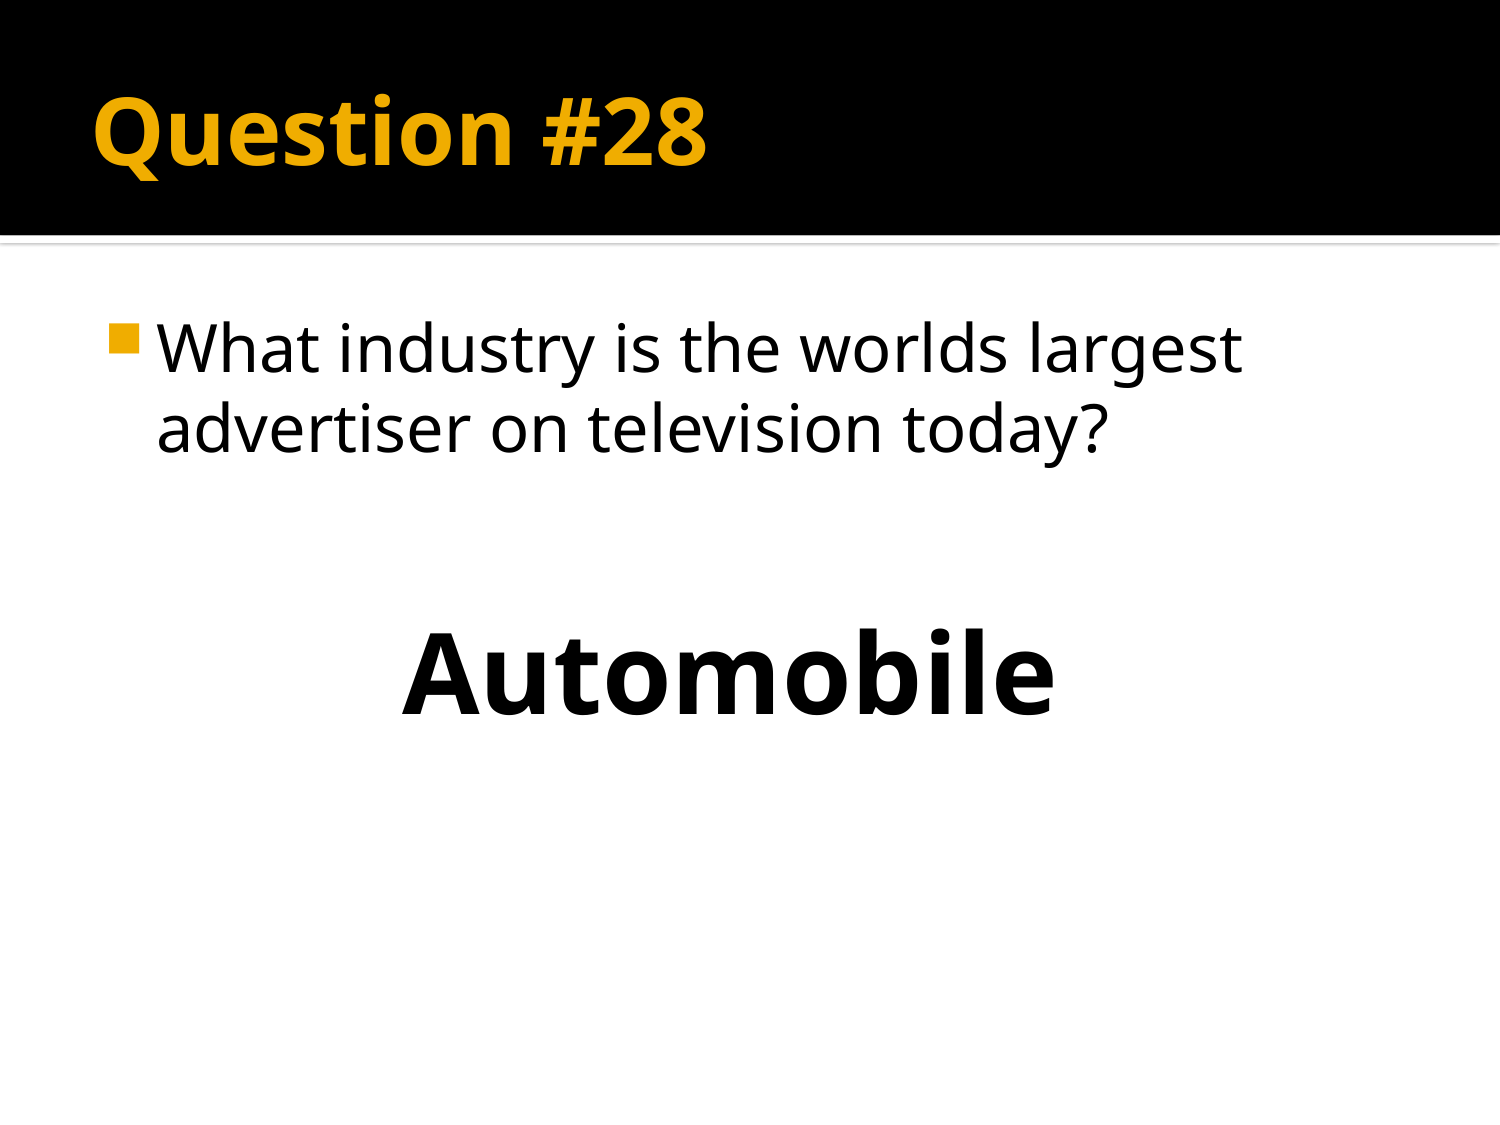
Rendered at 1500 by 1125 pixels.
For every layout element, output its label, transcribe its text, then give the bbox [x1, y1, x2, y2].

title Question #28 [75, 25, 1425, 231]
text_box Automobile [386, 594, 1074, 745]
list What industry is the worlds largest advertiser on television today? [75, 291, 1425, 1050]
